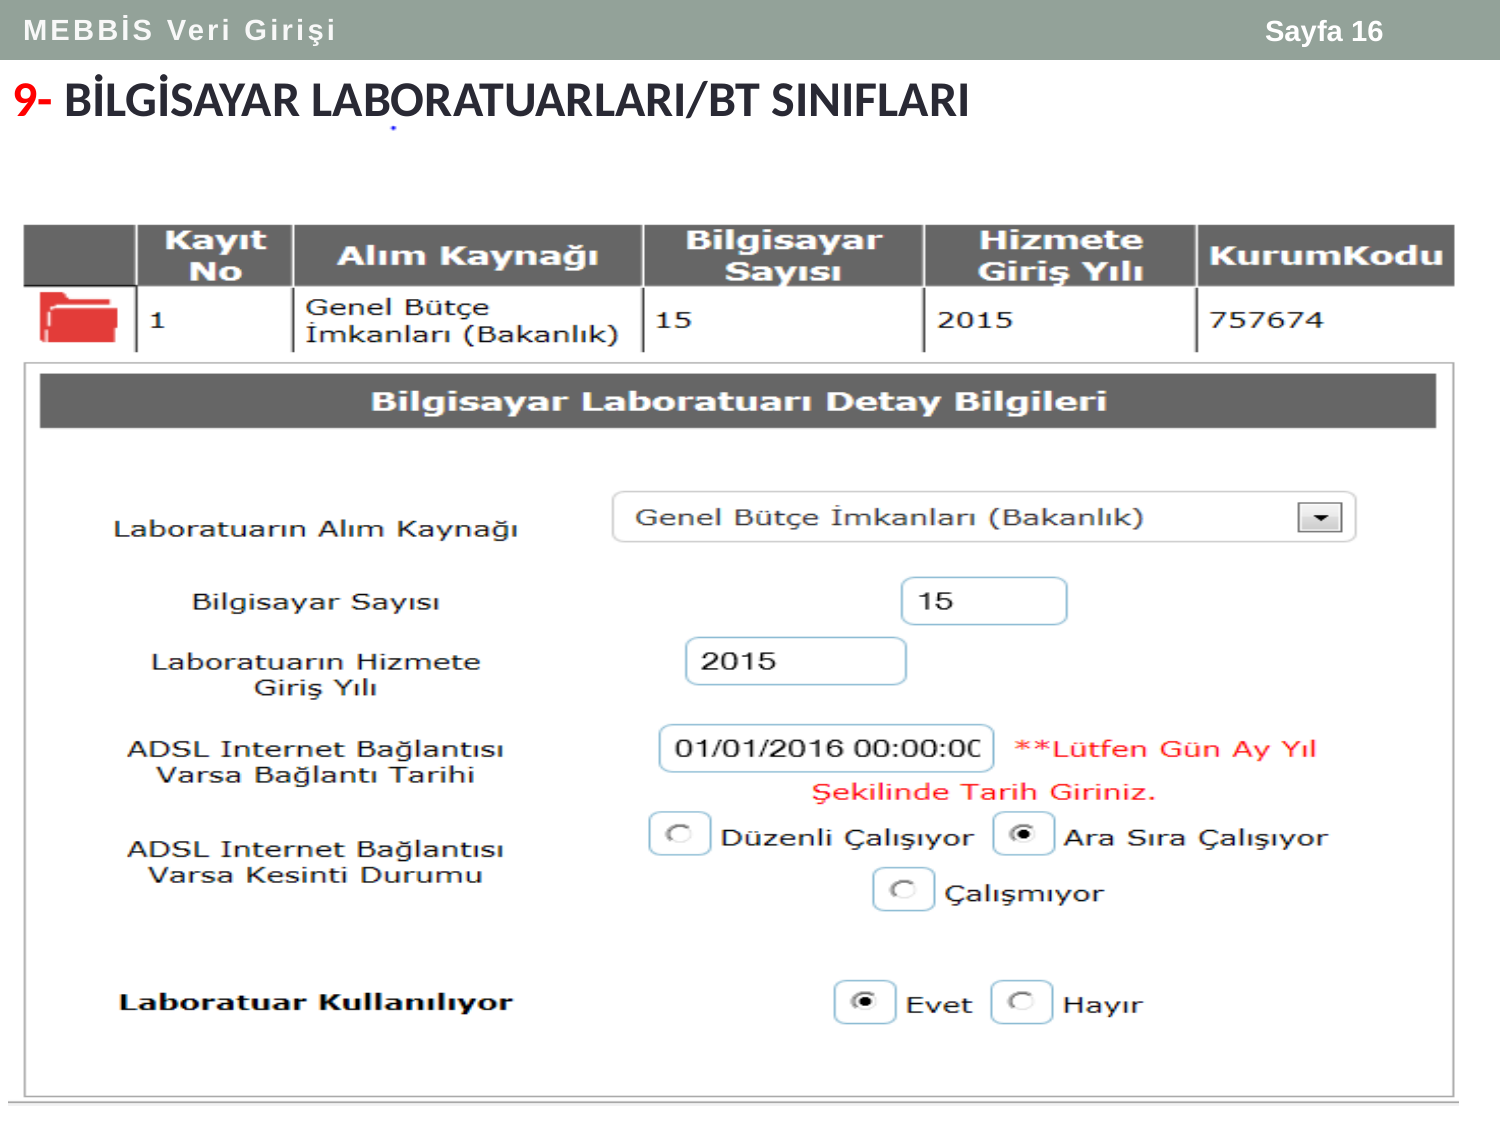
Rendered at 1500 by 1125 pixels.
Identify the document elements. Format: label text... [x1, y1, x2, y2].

text_box MEBBİS Veri Girişi [8, 4, 351, 29]
text_box 9- BİLGİSAYAR LABORATUARLARI/BT SINIFLARI [0, 29, 1188, 134]
picture [8, 125, 1459, 1107]
slide_number Sayfa 16 [1250, 3, 1425, 57]
